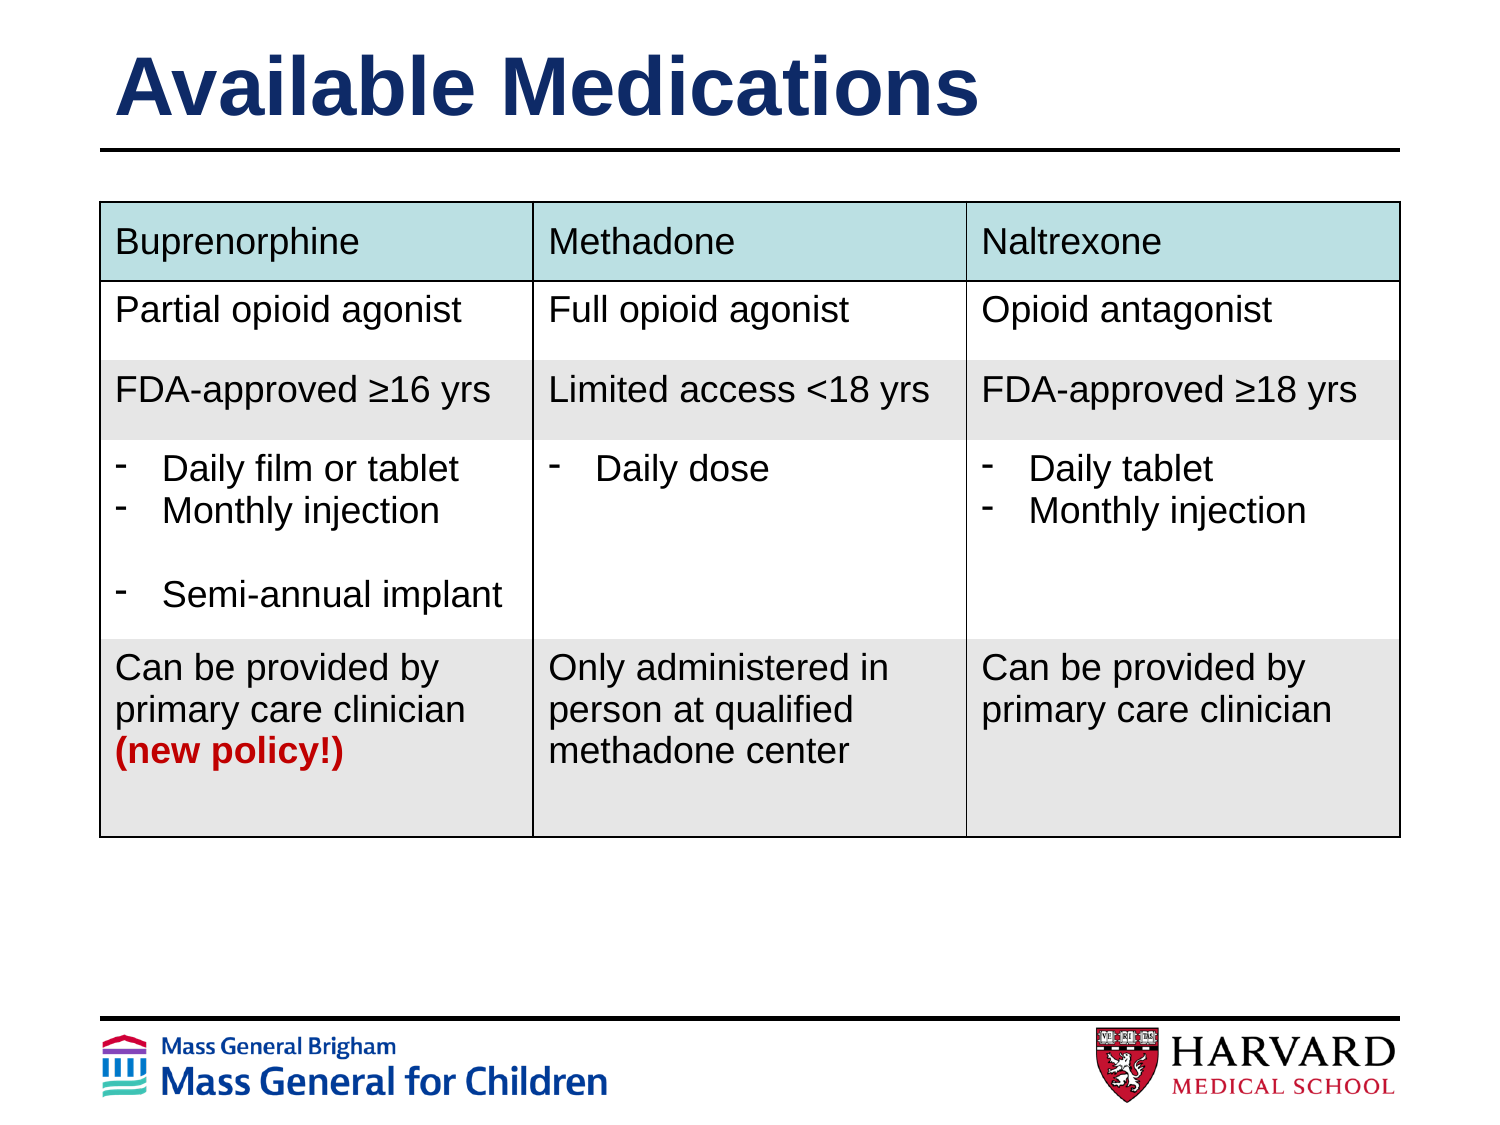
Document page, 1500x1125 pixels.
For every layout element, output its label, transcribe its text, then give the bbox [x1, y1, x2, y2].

picture [1063, 1007, 1425, 1125]
table_cell Limited access <18 yrs [534, 360, 966, 440]
table_cell Only administered in person at qualified methadone center [534, 639, 966, 836]
picture [99, 1031, 609, 1100]
table_cell FDA-approved ≥16 yrs [101, 360, 532, 440]
table_header Buprenorphine [101, 203, 532, 280]
table_cell Opioid antagonist [967, 282, 1399, 360]
table_cell Partial opioid agonist [101, 282, 532, 360]
table_cell FDA-approved ≥18 yrs [967, 360, 1399, 440]
table_cell Can be provided by primary care clinician (new policy!) [101, 639, 532, 836]
table_cell Full opioid agonist [534, 282, 966, 360]
table_cell Can be provided by primary care clinician [967, 639, 1399, 836]
table_header Methadone [534, 203, 966, 280]
table_cell Daily dose [534, 440, 966, 639]
title Available Medications [99, 24, 1400, 138]
table_cell Daily tablet Monthly injection [967, 440, 1399, 639]
table_header Naltrexone [967, 203, 1399, 280]
table_cell Daily film or tablet Monthly injection Semi-annual implant [101, 440, 532, 639]
